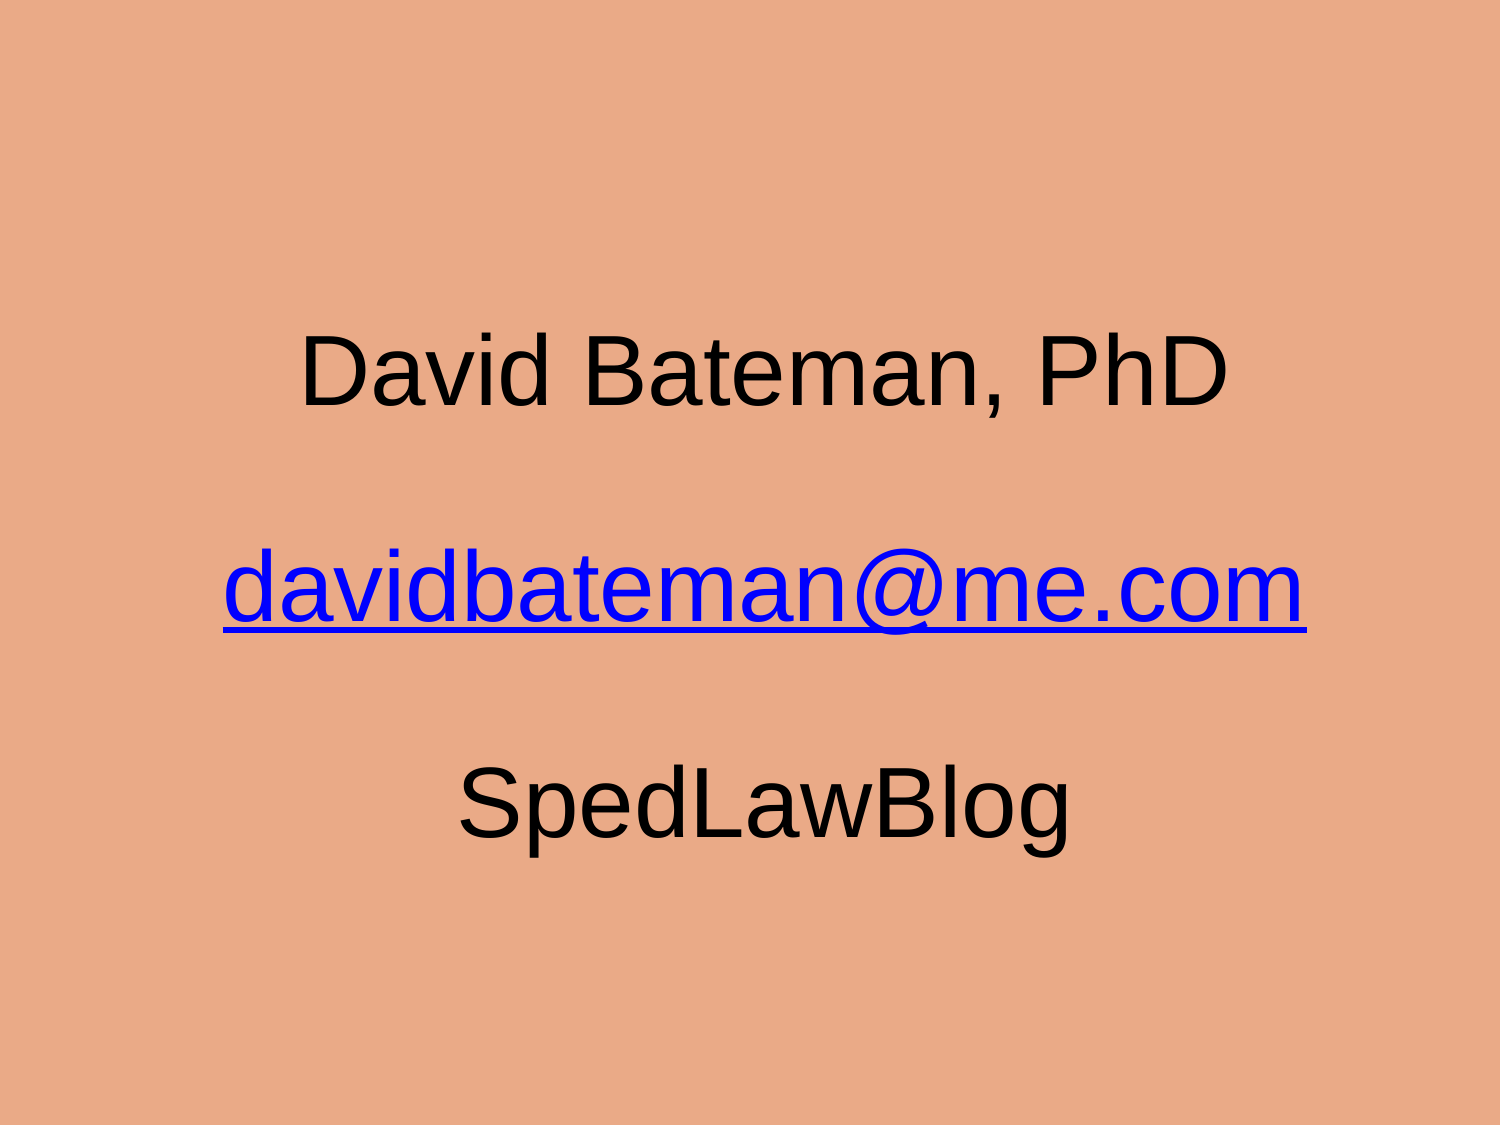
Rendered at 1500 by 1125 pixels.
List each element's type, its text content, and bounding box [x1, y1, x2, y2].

title David Bateman, PhD davidbateman@me.com SpedLawBlog [20, 132, 1500, 927]
